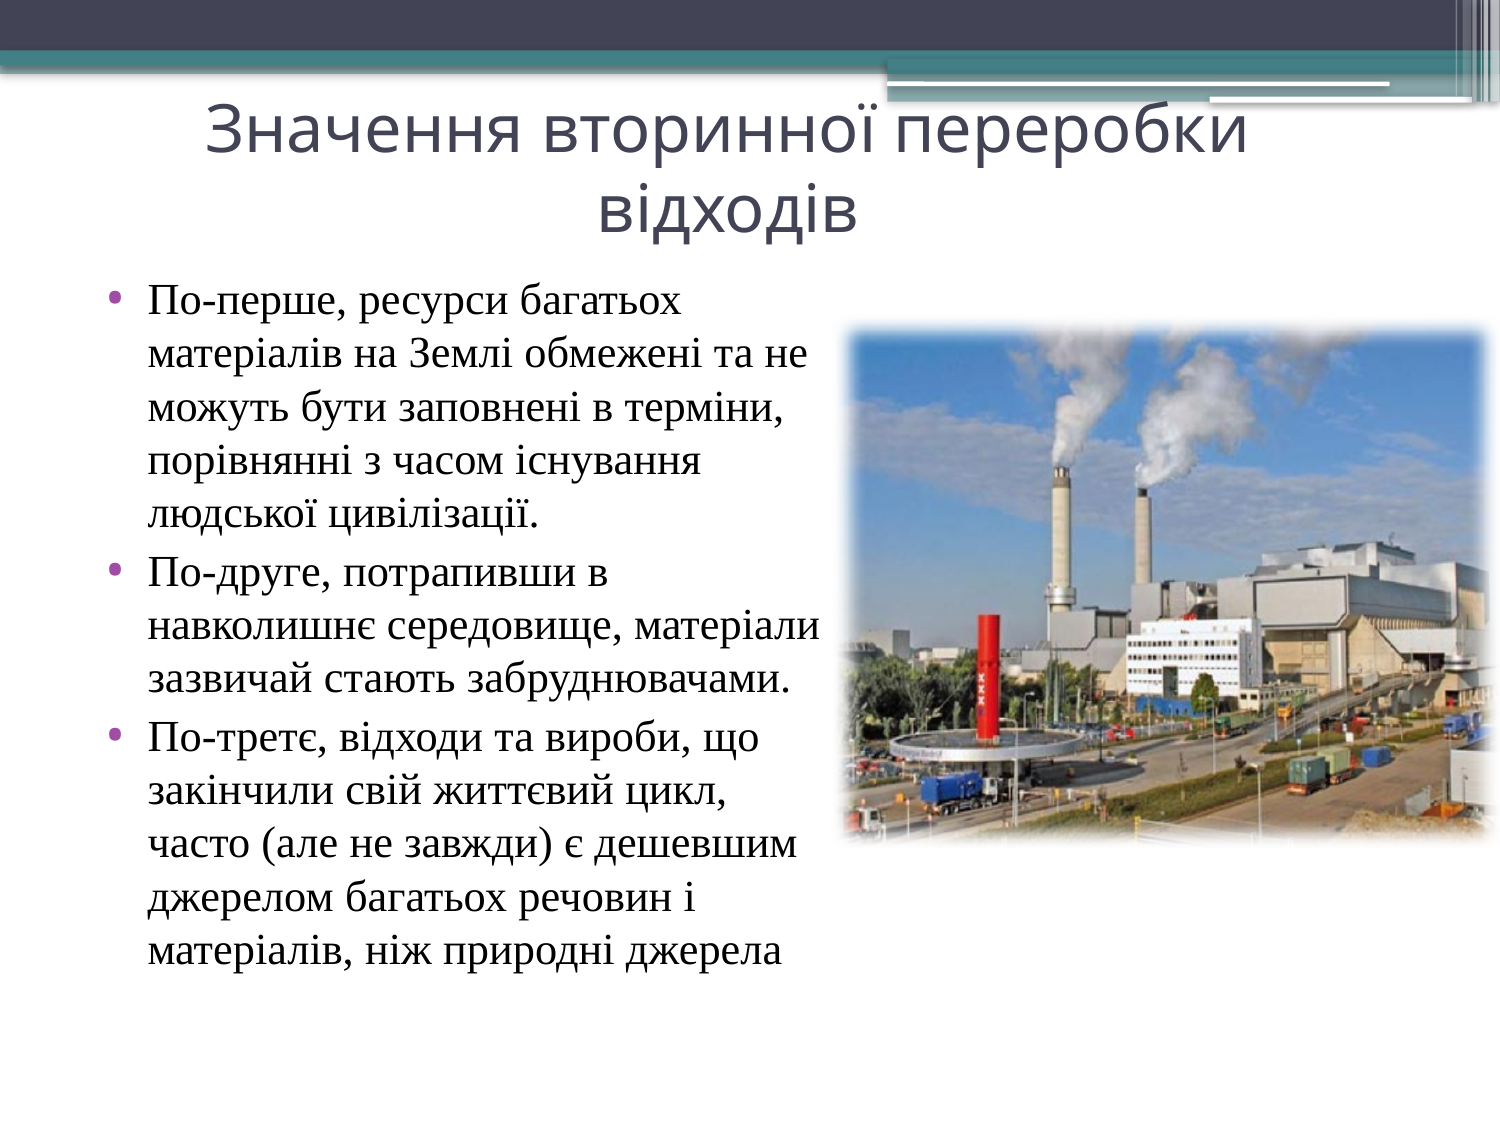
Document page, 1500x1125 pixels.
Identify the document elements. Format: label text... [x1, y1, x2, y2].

picture [832, 314, 1500, 850]
list По-перше, ресурси багатьох матеріалів на Землі обмежені та не можуть бути заповнені в терміни, порівнянні з часом існування людської цивілізації. По-друге, потрапивши в навколишнє середовище, матеріали зазвичай стають забруднювачами. По-третє, відходи та вироби, що закінчили свій життєвий цикл, часто (але не завжди) є дешевшим джерелом багатьох речовин і матеріалів, ніж природні джерела [75, 262, 845, 1005]
title Значення вторинної переробки відходів [53, 78, 1404, 254]
